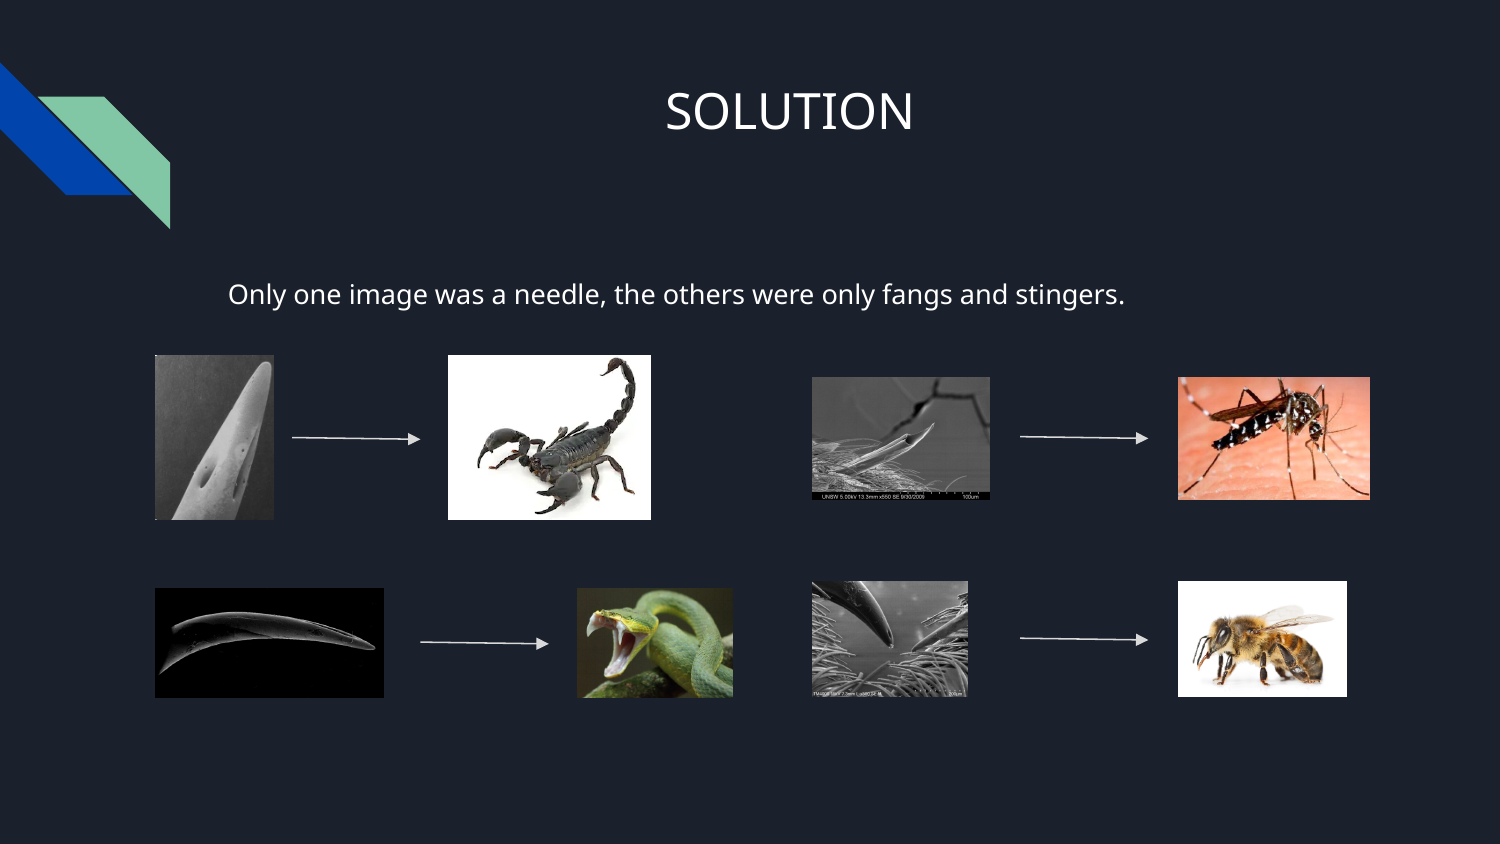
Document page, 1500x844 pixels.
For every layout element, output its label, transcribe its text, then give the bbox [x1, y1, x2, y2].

picture [1178, 377, 1370, 500]
title SOLUTION [212, 64, 1368, 215]
picture [155, 588, 385, 698]
list Only one image was a needle, the others were only fangs and stingers. [212, 257, 1368, 735]
picture [577, 588, 734, 698]
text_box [420, 641, 550, 645]
picture [812, 580, 969, 698]
picture [812, 377, 990, 500]
picture [155, 355, 274, 521]
picture [448, 355, 652, 521]
picture [1178, 580, 1347, 698]
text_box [1019, 637, 1149, 641]
